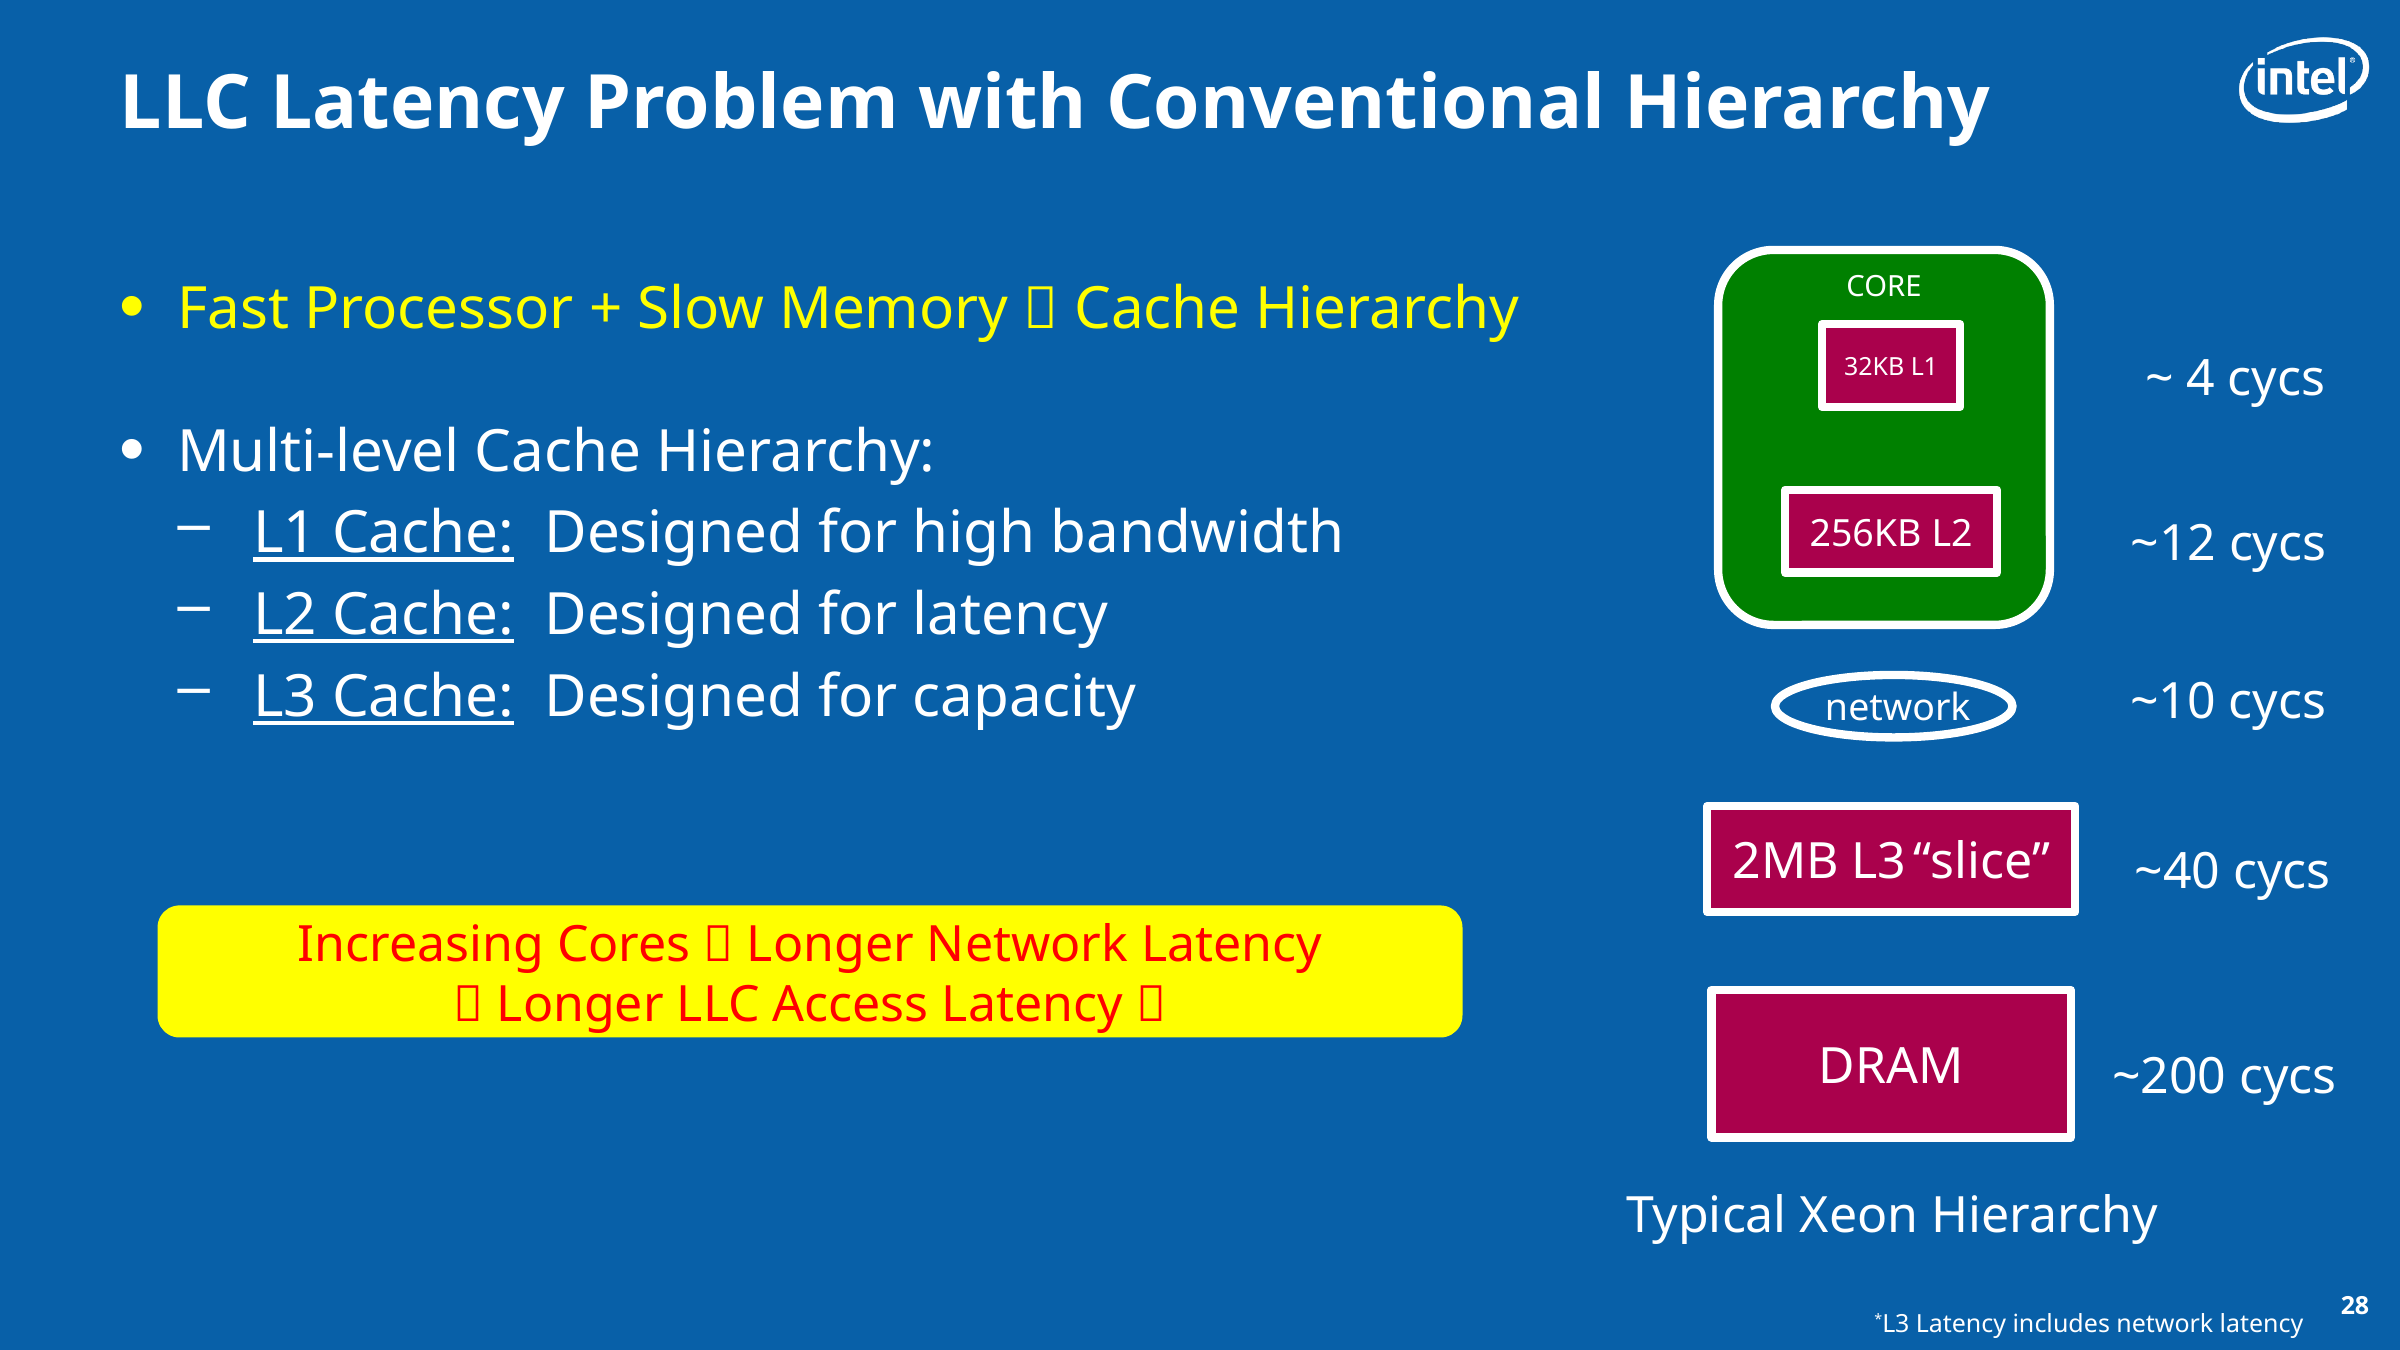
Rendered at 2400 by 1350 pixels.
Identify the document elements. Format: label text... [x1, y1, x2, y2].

text_box 256KB L2 [1785, 489, 1998, 573]
text_box [1774, 684, 1810, 729]
text_box *L3 Latency includes network latency [1859, 1299, 2319, 1345]
slide_number 28 [2340, 1289, 2400, 1350]
text_box ~200 cycs [2097, 1035, 2352, 1111]
text_box network [1810, 675, 1986, 736]
list Fast Processor + Slow Memory  Cache Hierarchy Multi-level Cache Hierarchy: L1 Cache: Designed for high bandwidth L2 Cache: Designed for latency L3 Cache: Designed for capacity [119, 270, 1600, 763]
text_box 2MB L3 “slice” [1707, 805, 2076, 912]
text_box DRAM [1711, 990, 2071, 1138]
text_box Increasing Cores  Longer Network Latency  Longer LLC Access Latency  [157, 905, 1463, 1038]
text_box ~12 cycs [2115, 503, 2342, 579]
title LLC Latency Problem with Conventional Hierarchy [119, 53, 2282, 229]
picture [2237, 36, 2371, 125]
text_box ~40 cycs [2120, 830, 2346, 906]
text_box [1986, 686, 2013, 726]
text_box 32KB L1 [1822, 324, 1961, 407]
text_box Typical Xeon Hierarchy [1611, 1174, 2173, 1250]
text_box CORE [1718, 249, 2050, 625]
text_box ~ 4 cycs [2130, 337, 2341, 413]
text_box ~10 cycs [2115, 661, 2342, 737]
